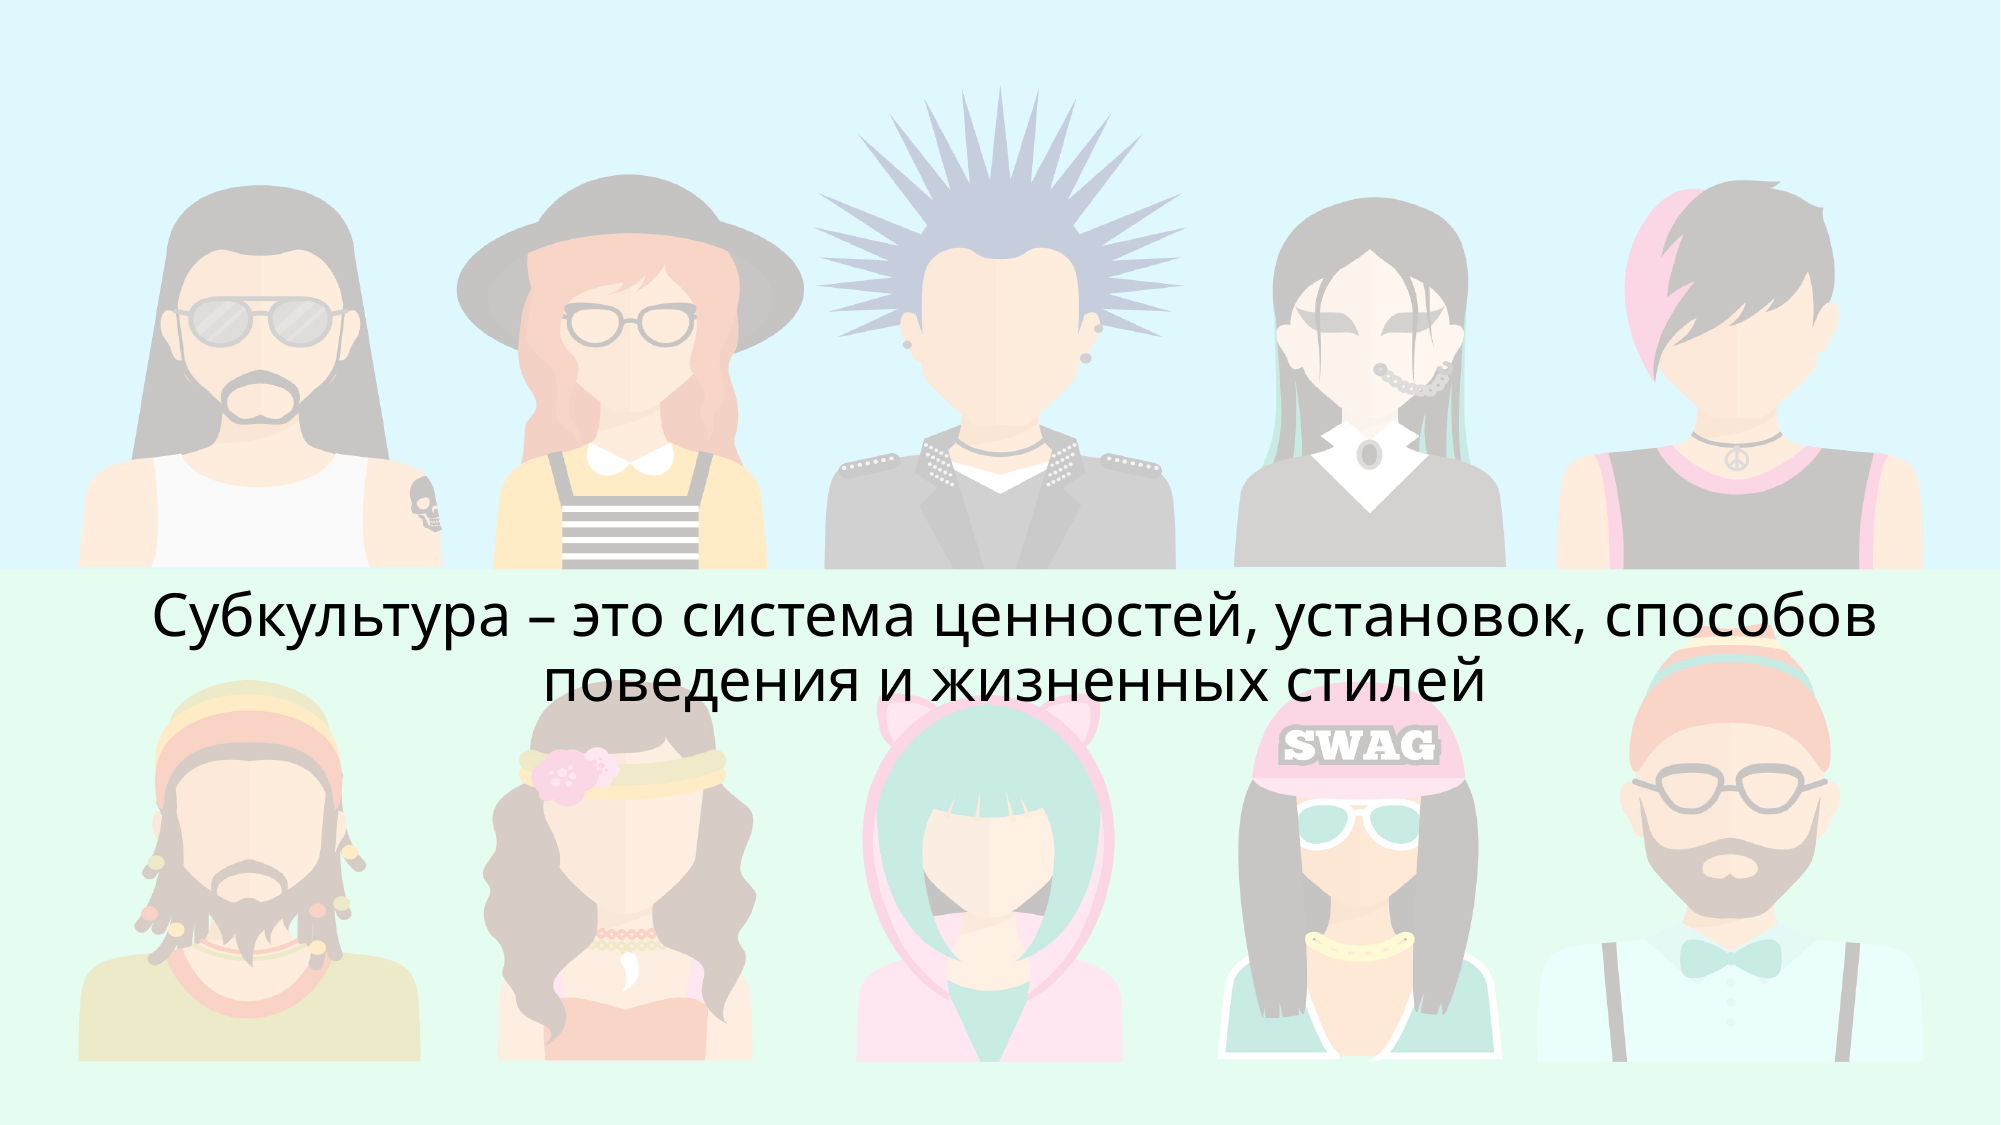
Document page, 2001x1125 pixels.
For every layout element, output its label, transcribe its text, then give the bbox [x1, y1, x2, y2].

title Субкультура – это система ценностей, установок, способов поведения и жизненных стилей [64, 576, 1967, 794]
